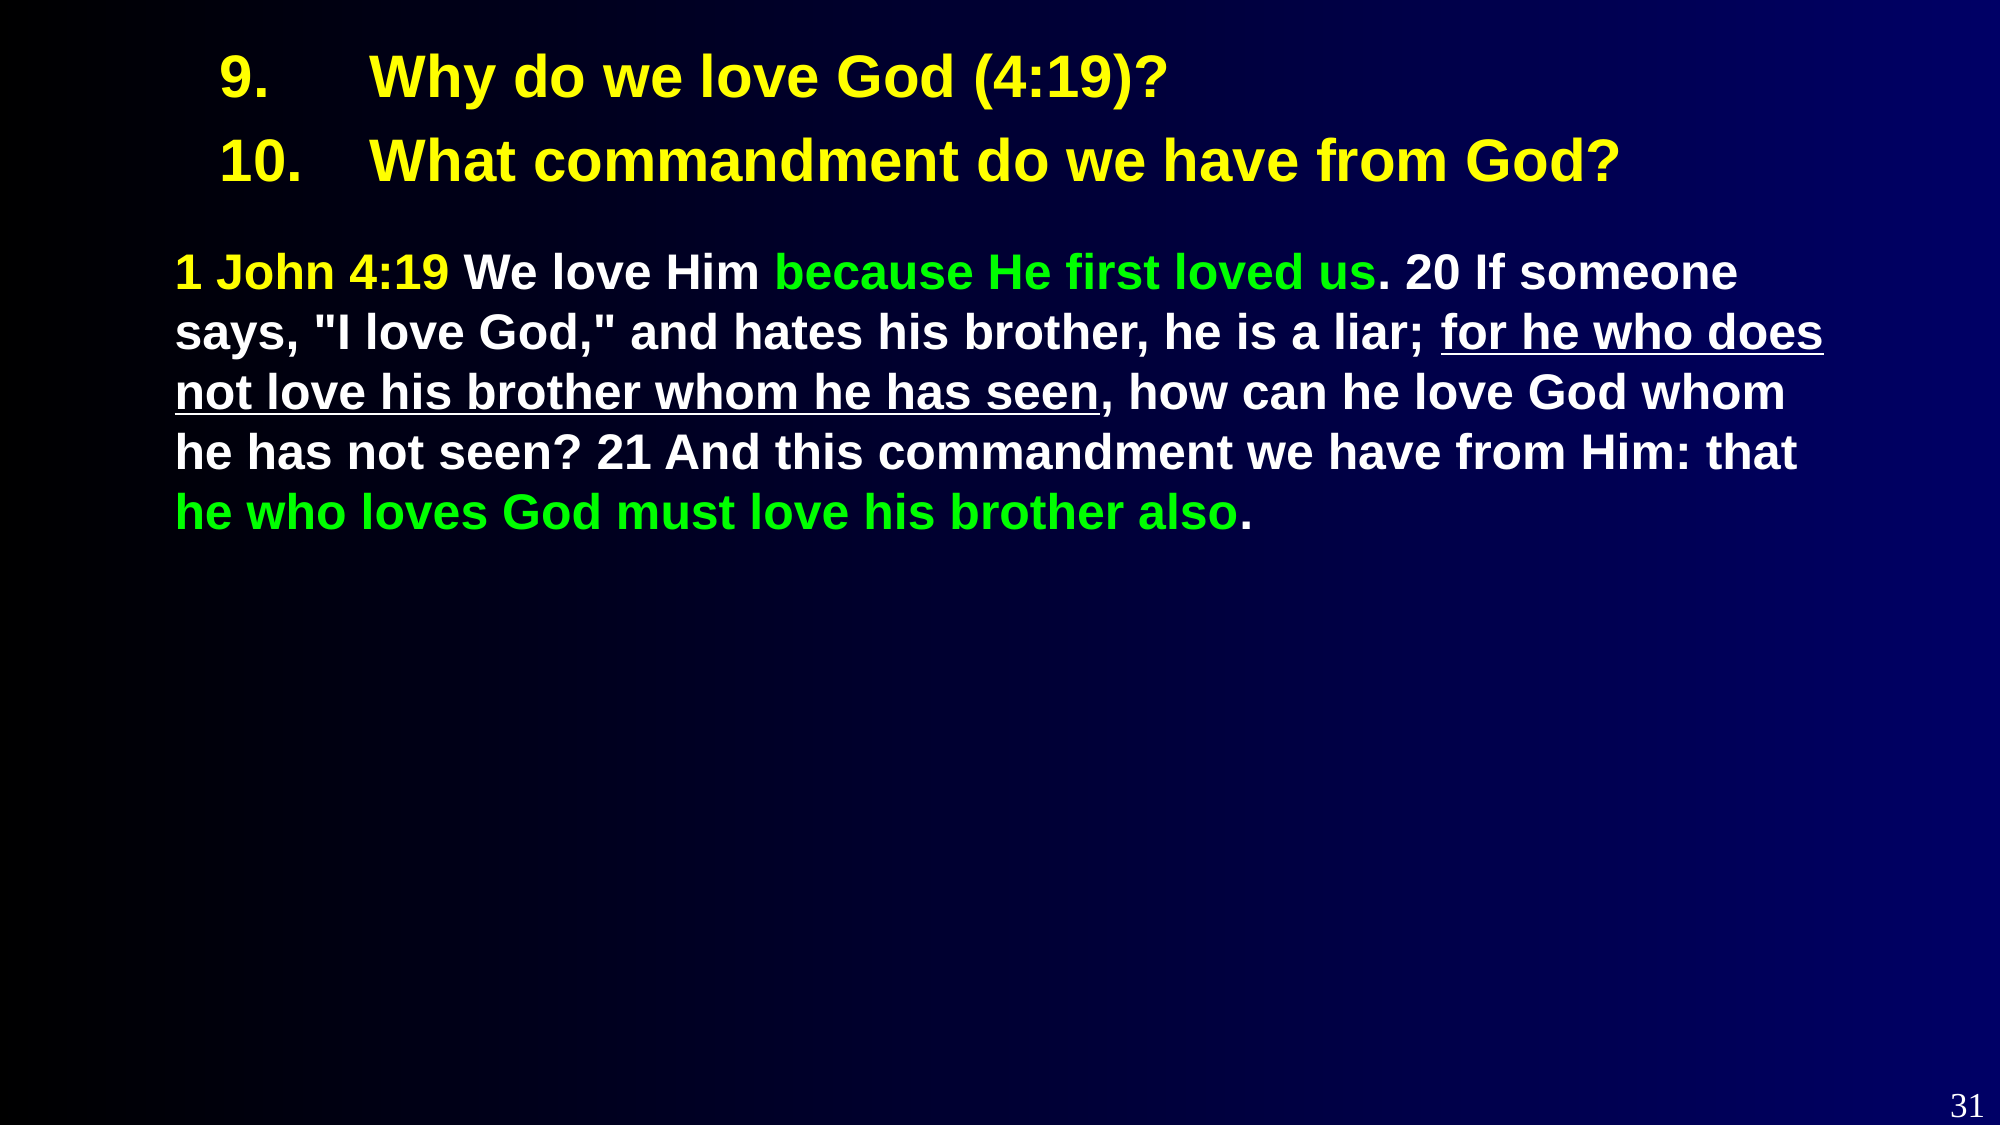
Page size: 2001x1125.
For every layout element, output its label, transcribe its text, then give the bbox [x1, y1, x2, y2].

text_box 1 John 4:19 We love Him because He first loved us. 20 If someone says, "I love God," and hates his brother, he is a liar; for he who does not love his brother whom he has seen, how can he love God whom he has not seen? 21 And this commandment we have from Him: that he who loves God must love his brother also. [0, 232, 1870, 908]
list 9. Why do we love God (4:19)? 10. What commandment do we have from God? [204, 29, 1810, 232]
slide_number 31 [1916, 1074, 2000, 1125]
